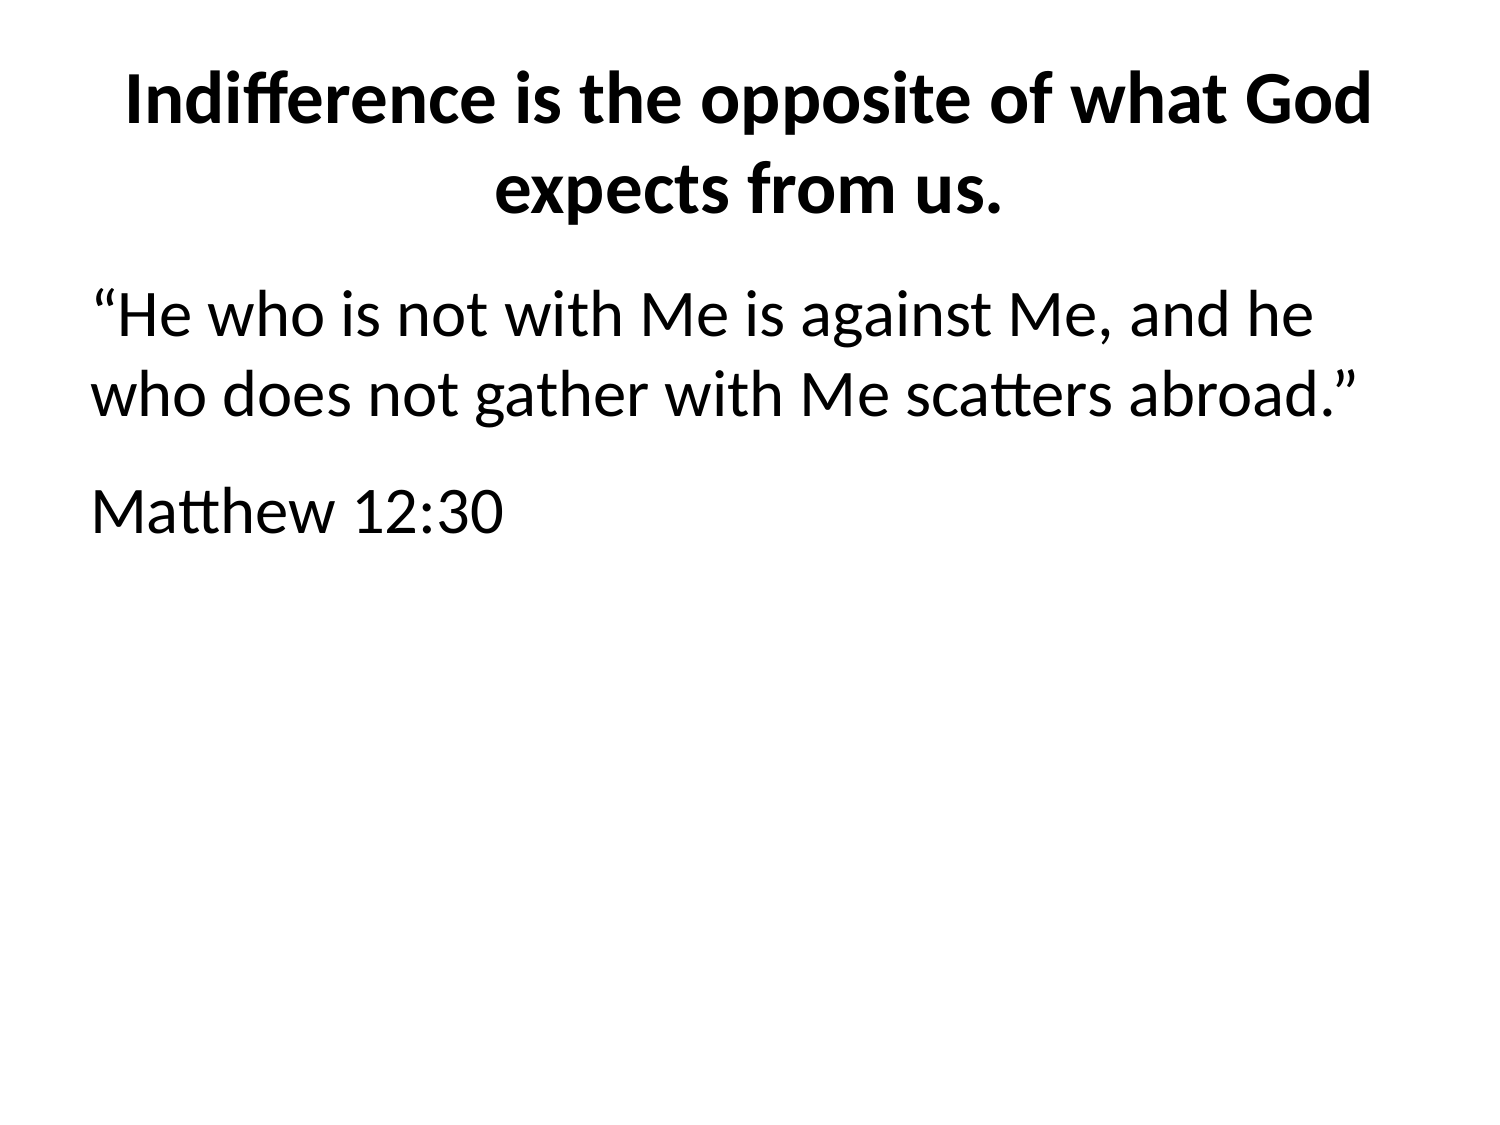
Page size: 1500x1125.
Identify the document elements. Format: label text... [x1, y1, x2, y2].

list “He who is not with Me is against Me, and he who does not gather with Me scatters abroad.” Matthew 12:30 [75, 262, 1425, 1005]
title Indifference is the opposite of what God expects from us. [62, 45, 1438, 233]
